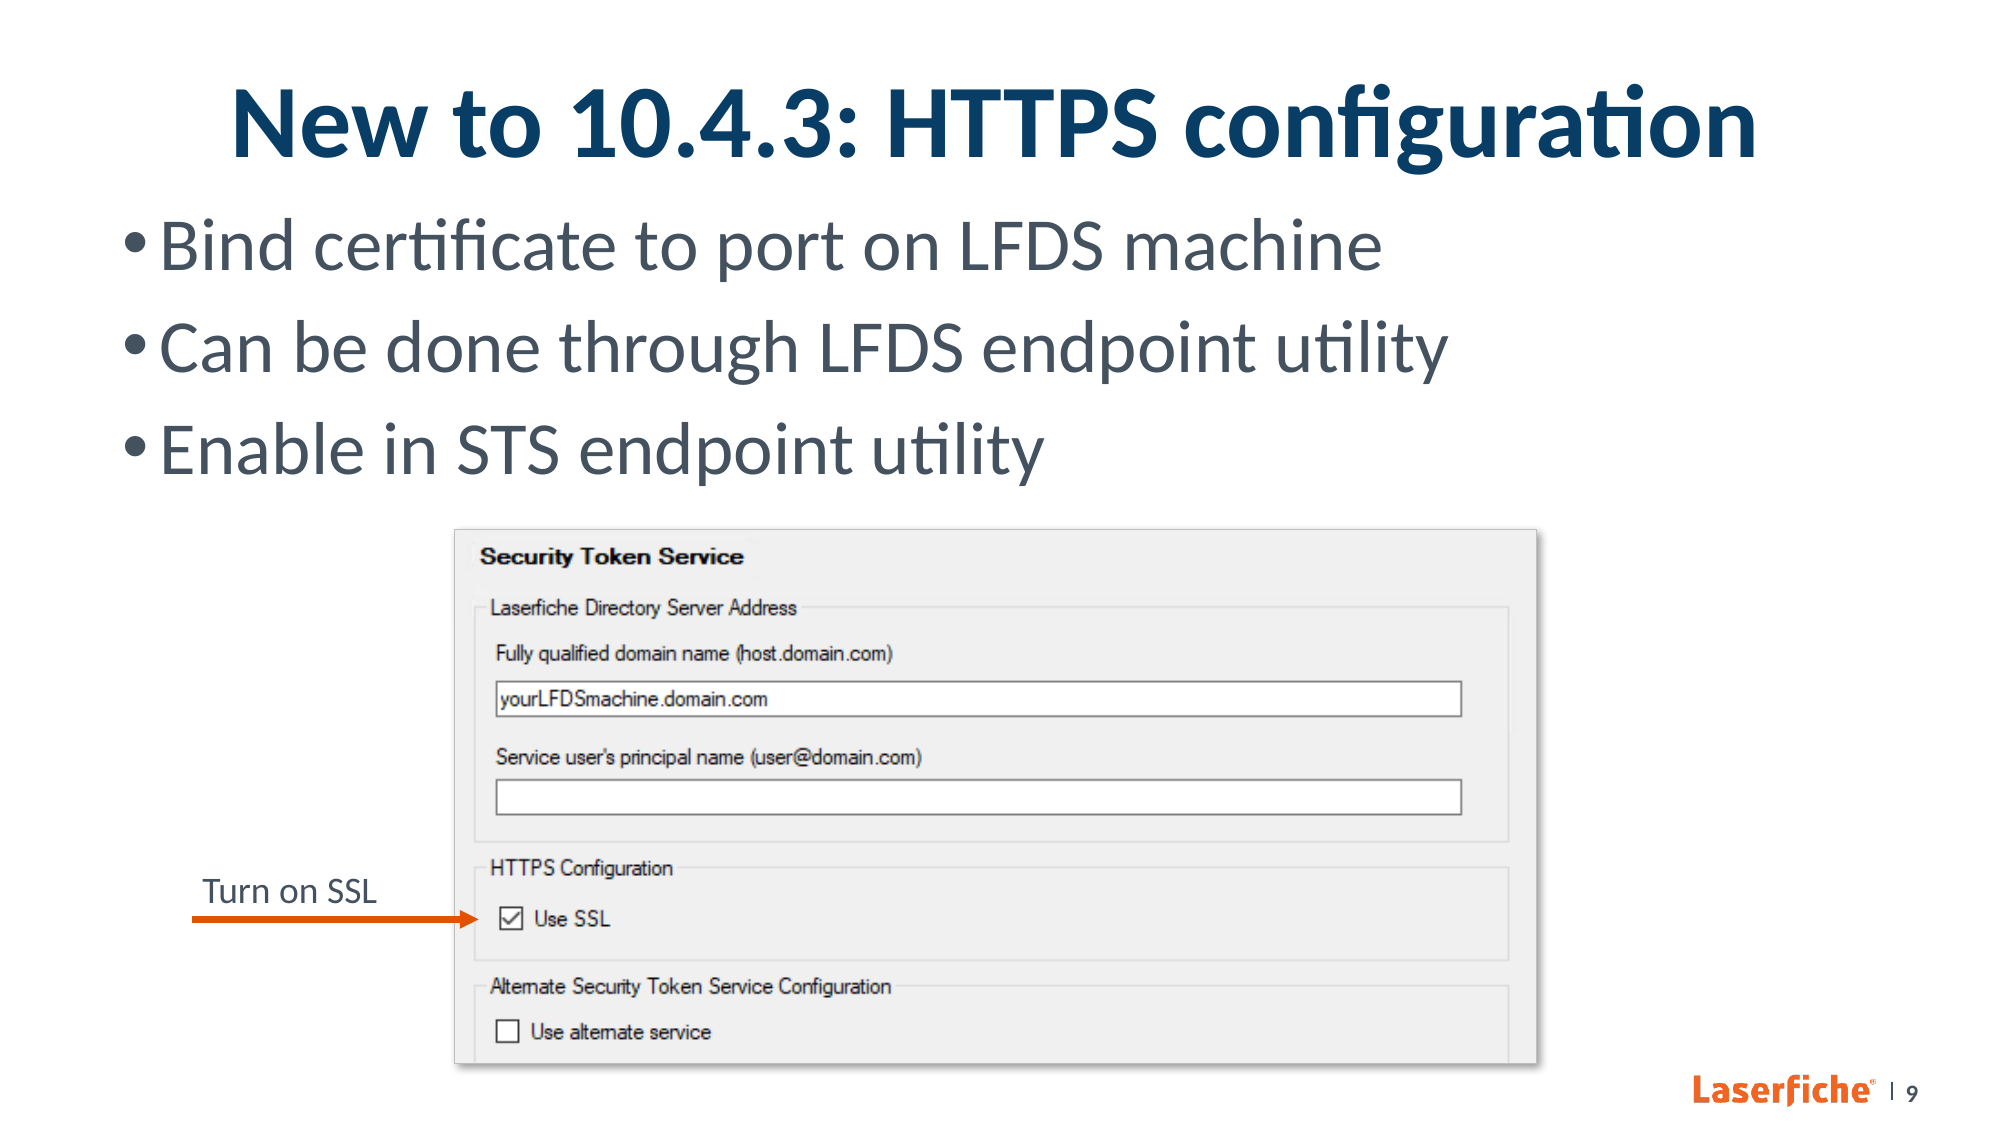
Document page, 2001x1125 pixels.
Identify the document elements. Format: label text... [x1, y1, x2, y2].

list Bind certificate to port on LFDS machine Can be done through LFDS endpoint utility Enable in STS endpoint utility [107, 198, 1884, 530]
title New to 10.4.3: HTTPS configuration [107, 60, 1884, 198]
picture [454, 529, 1537, 1064]
text_box Turn on SSL [187, 858, 448, 919]
picture [1680, 1061, 1882, 1116]
